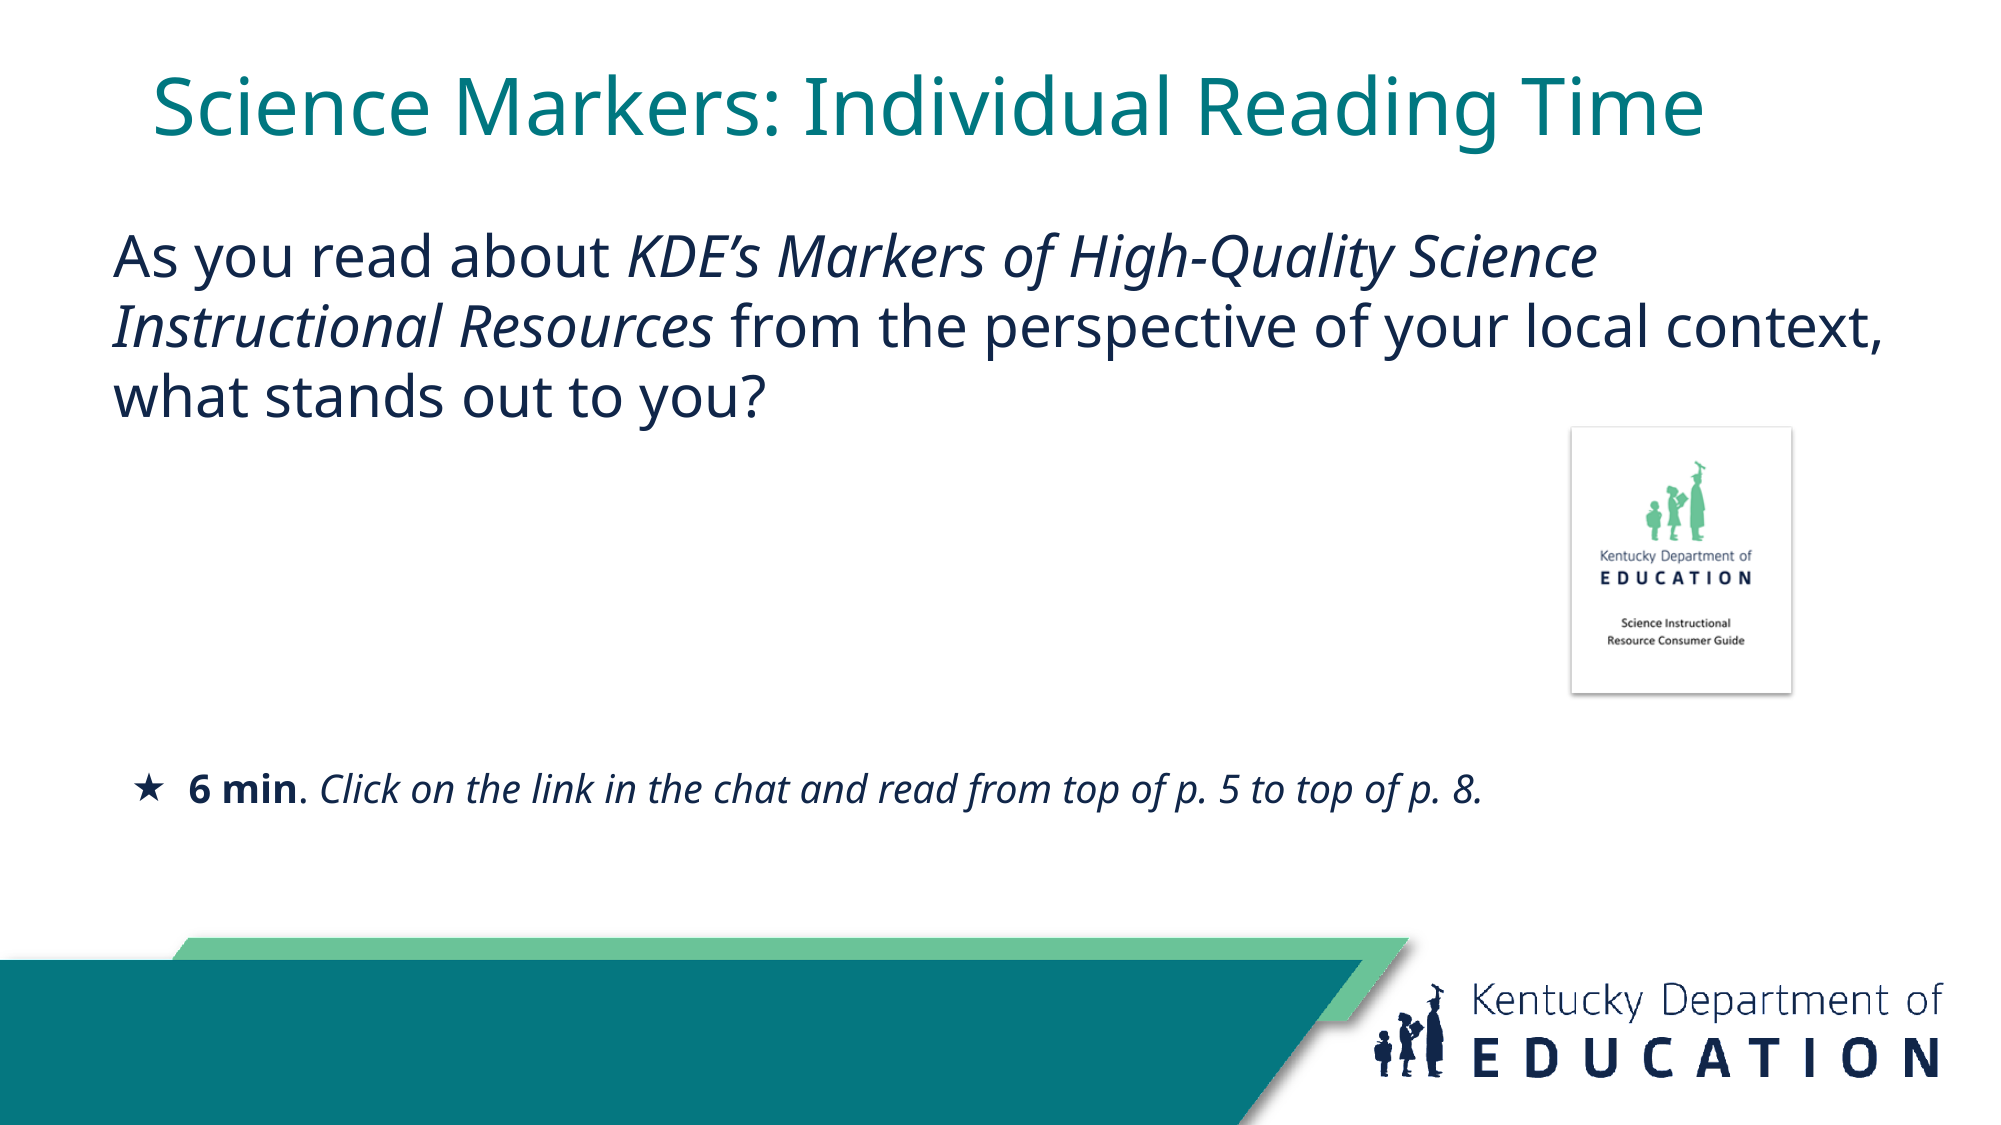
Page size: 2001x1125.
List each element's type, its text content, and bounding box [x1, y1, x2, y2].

list As you read about KDE’s Markers of High-Quality Science Instructional Resources from the perspective of your local context, what stands out to you? 6 min. Click on the link in the chat and read from top of p. 5 to top of p. 8. [98, 212, 1919, 943]
title Science Markers: Individual Reading Time [137, 25, 1863, 195]
picture [0, 0, 2001, 1125]
